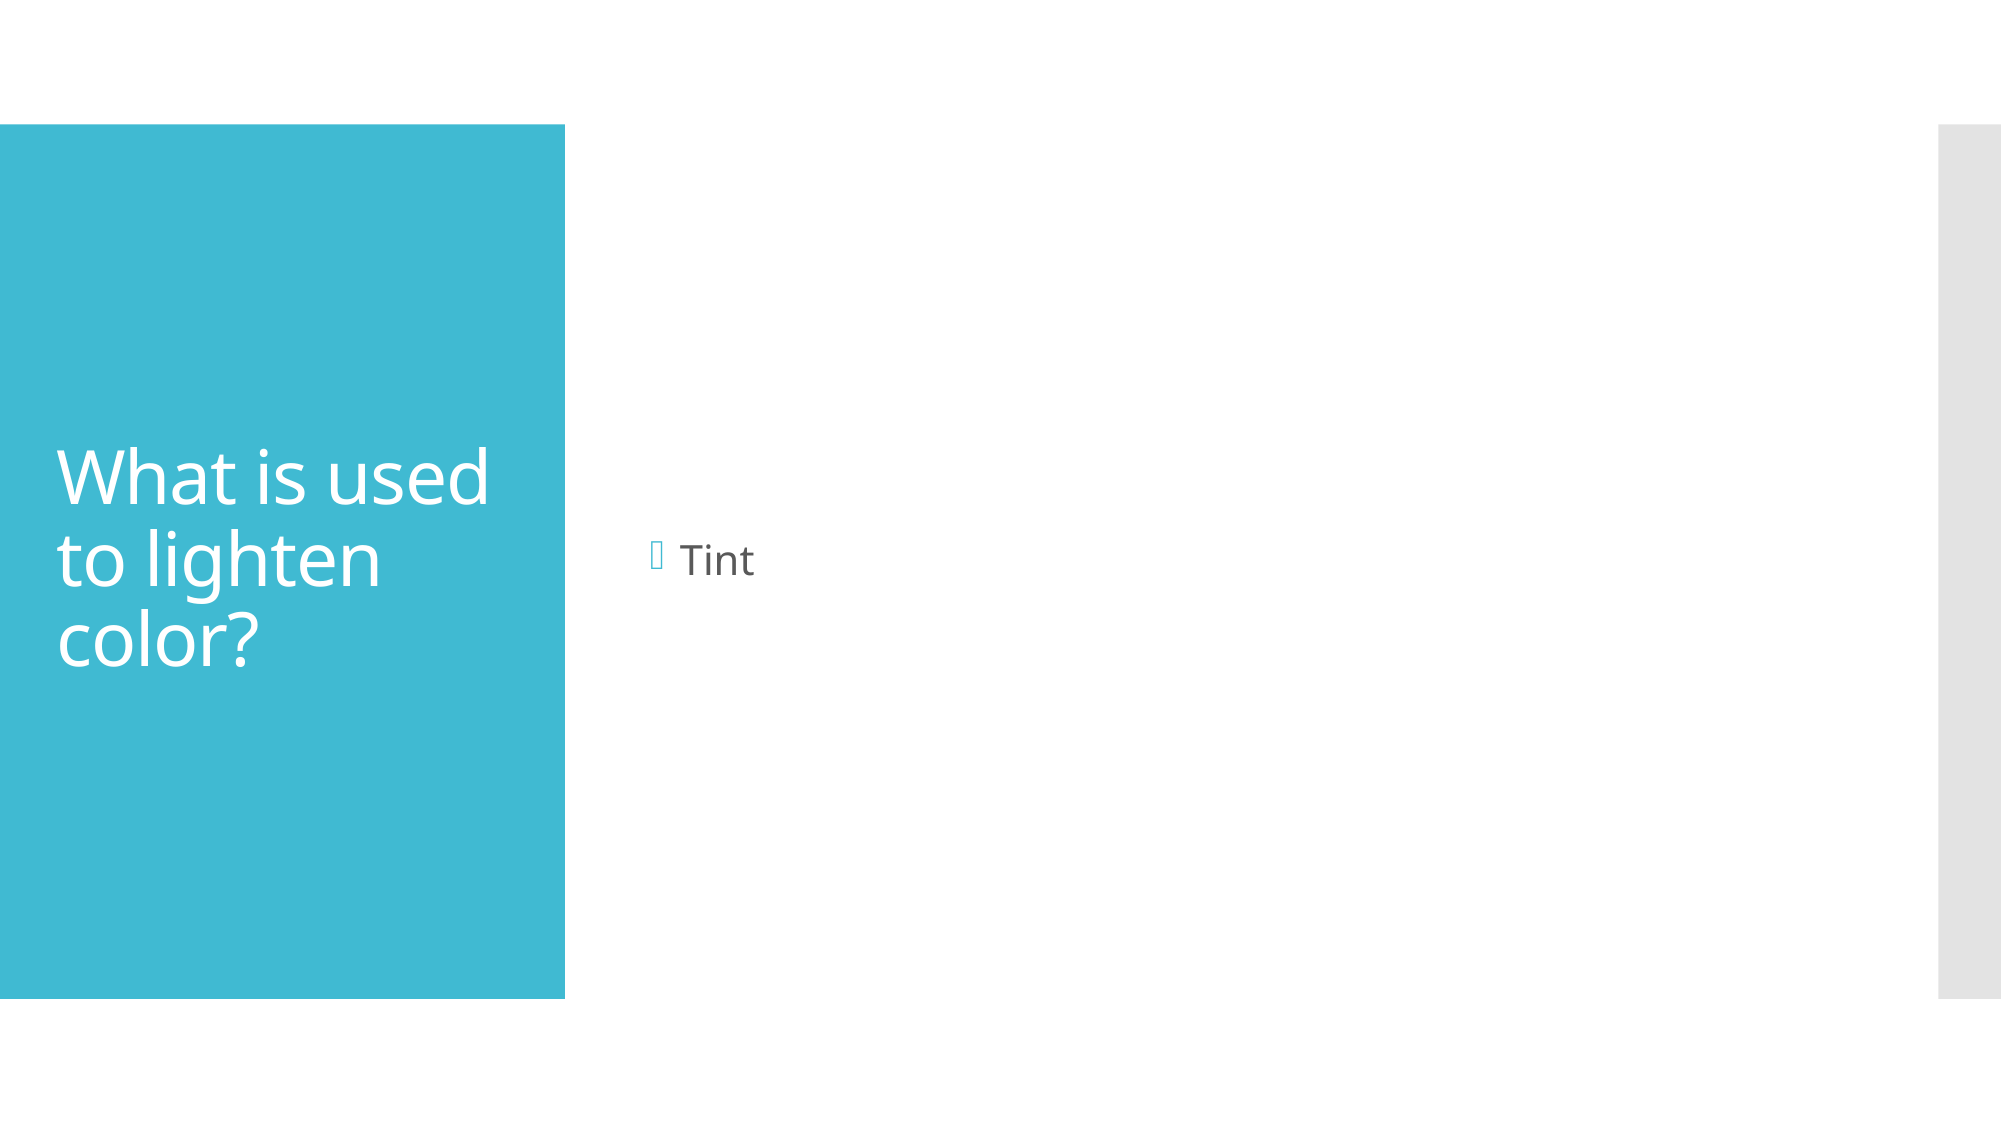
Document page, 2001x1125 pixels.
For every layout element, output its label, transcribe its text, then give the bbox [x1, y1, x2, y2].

title What is used to lighten color? [41, 184, 525, 940]
list Tint [634, 141, 1835, 982]
